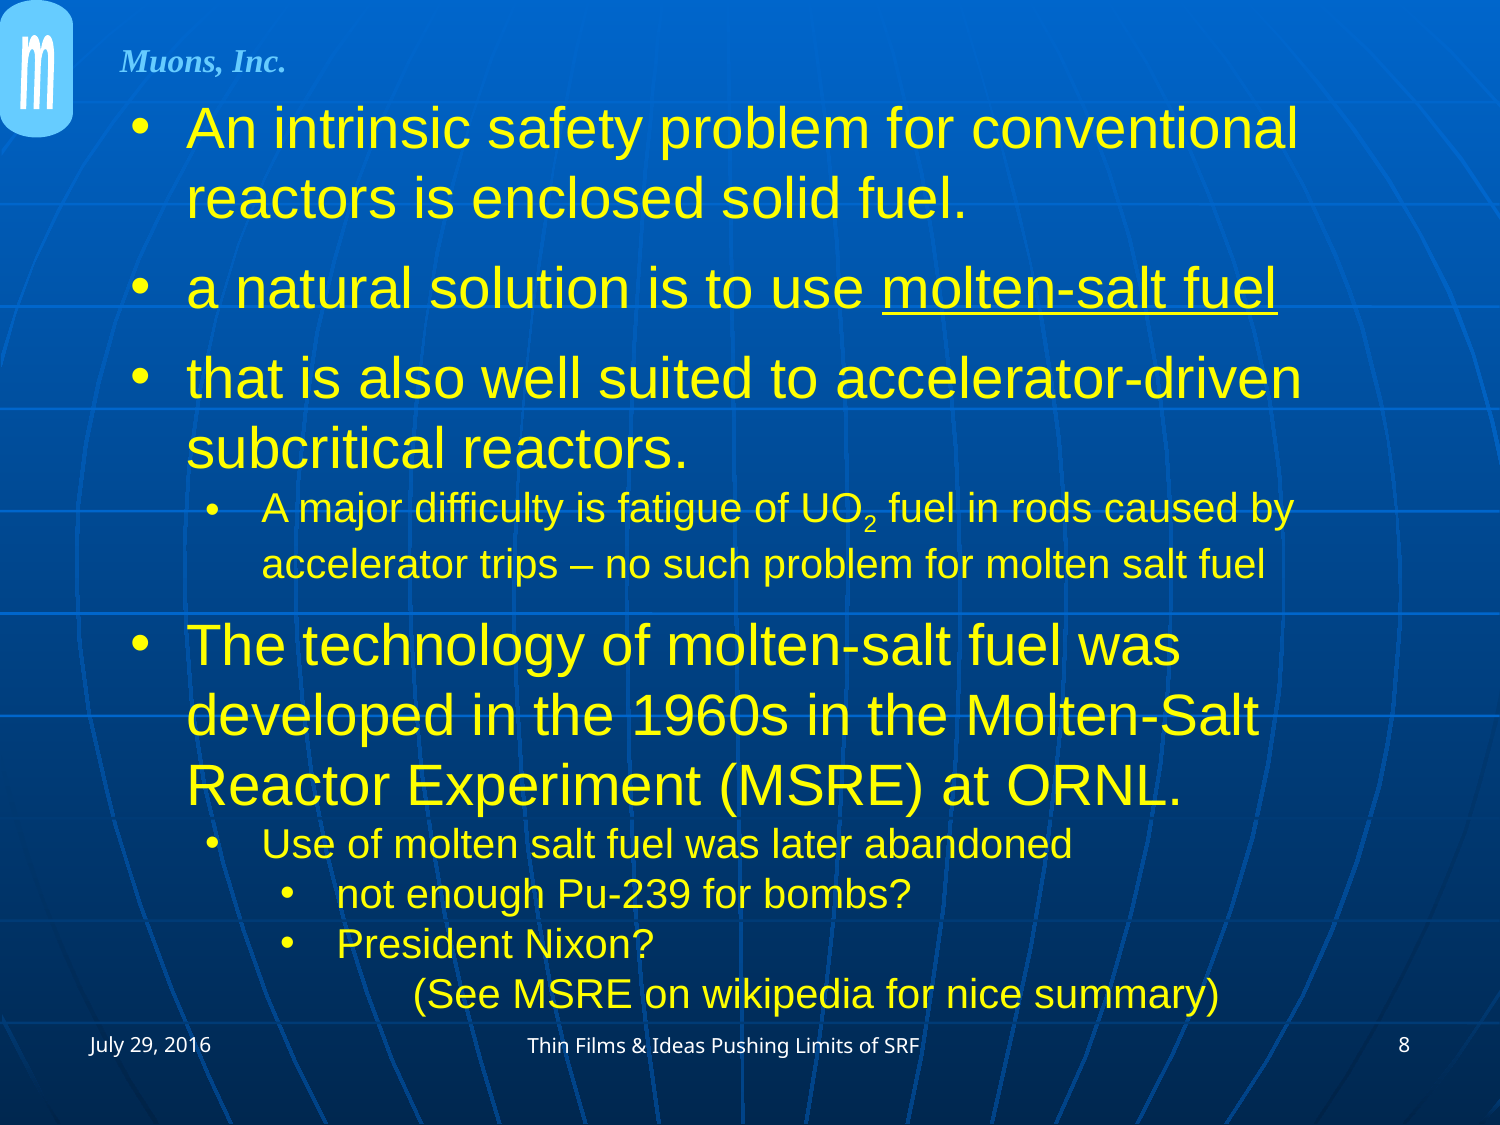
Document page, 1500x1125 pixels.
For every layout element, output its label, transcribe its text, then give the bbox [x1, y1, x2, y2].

text_box An intrinsic safety problem for conventional reactors is enclosed solid fuel. a natural solution is to use molten-salt fuel that is also well suited to accelerator-driven subcritical reactors. A major difficulty is fatigue of UO2 fuel in rods caused by accelerator trips – no such problem for molten salt fuel The technology of molten-salt fuel was developed in the 1960s in the Molten-Salt Reactor Experiment (MSRE) at ORNL. Use of molten salt fuel was later abandoned not enough Pu-239 for bombs? President Nixon? (See MSRE on wikipedia for nice summary) [115, 83, 1353, 1025]
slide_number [74, 1023, 426, 1100]
slide_number 8 [1074, 1023, 1426, 1100]
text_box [0, 0, 313, 138]
footer Thin Films & Ideas Pushing Limits of SRF [512, 1025, 988, 1101]
